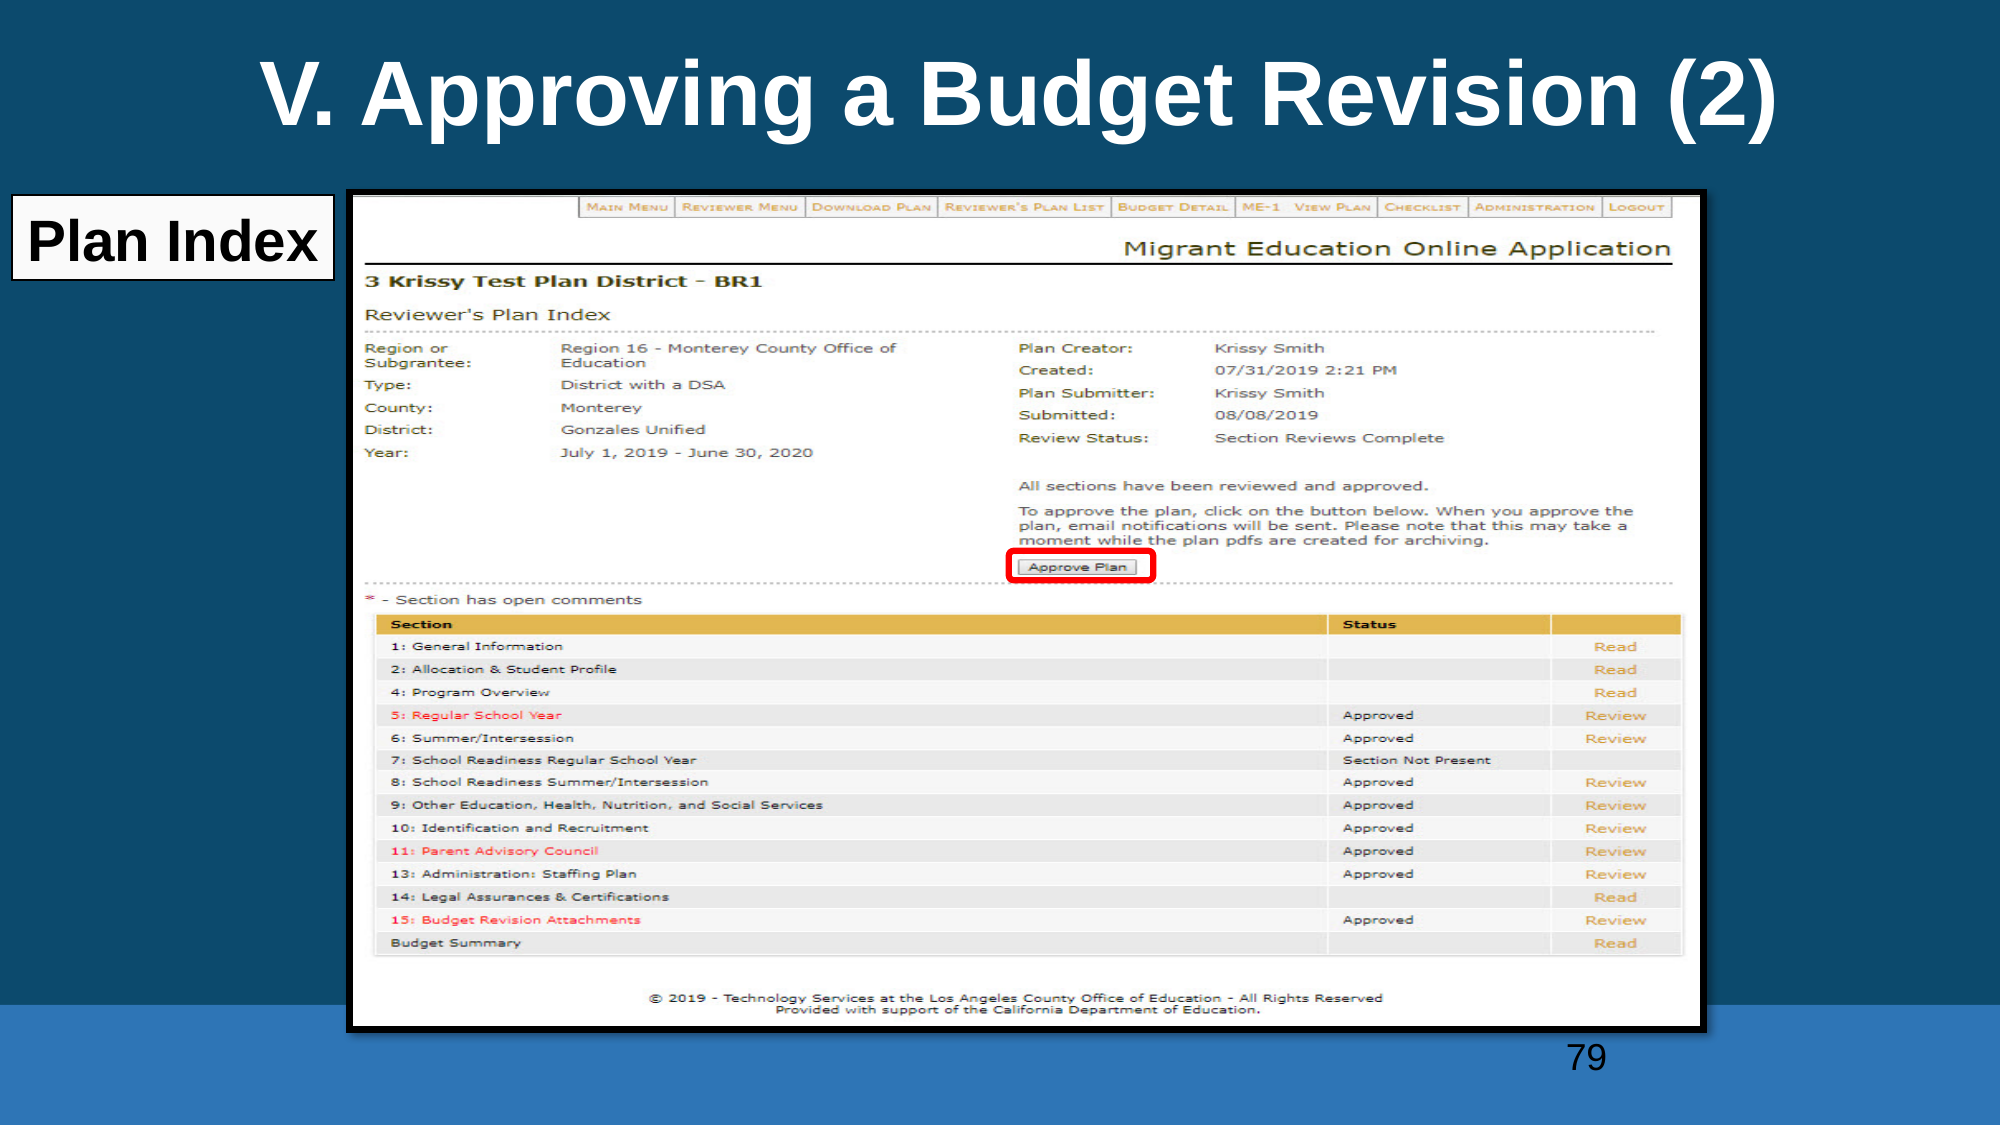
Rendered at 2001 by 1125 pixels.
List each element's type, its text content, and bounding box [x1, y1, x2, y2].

title V. Approving a Budget Revision (2) [182, 0, 1858, 196]
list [352, 195, 1701, 1027]
slide_number 79 [1551, 1025, 1918, 1100]
text_box Plan Index [11, 194, 335, 281]
